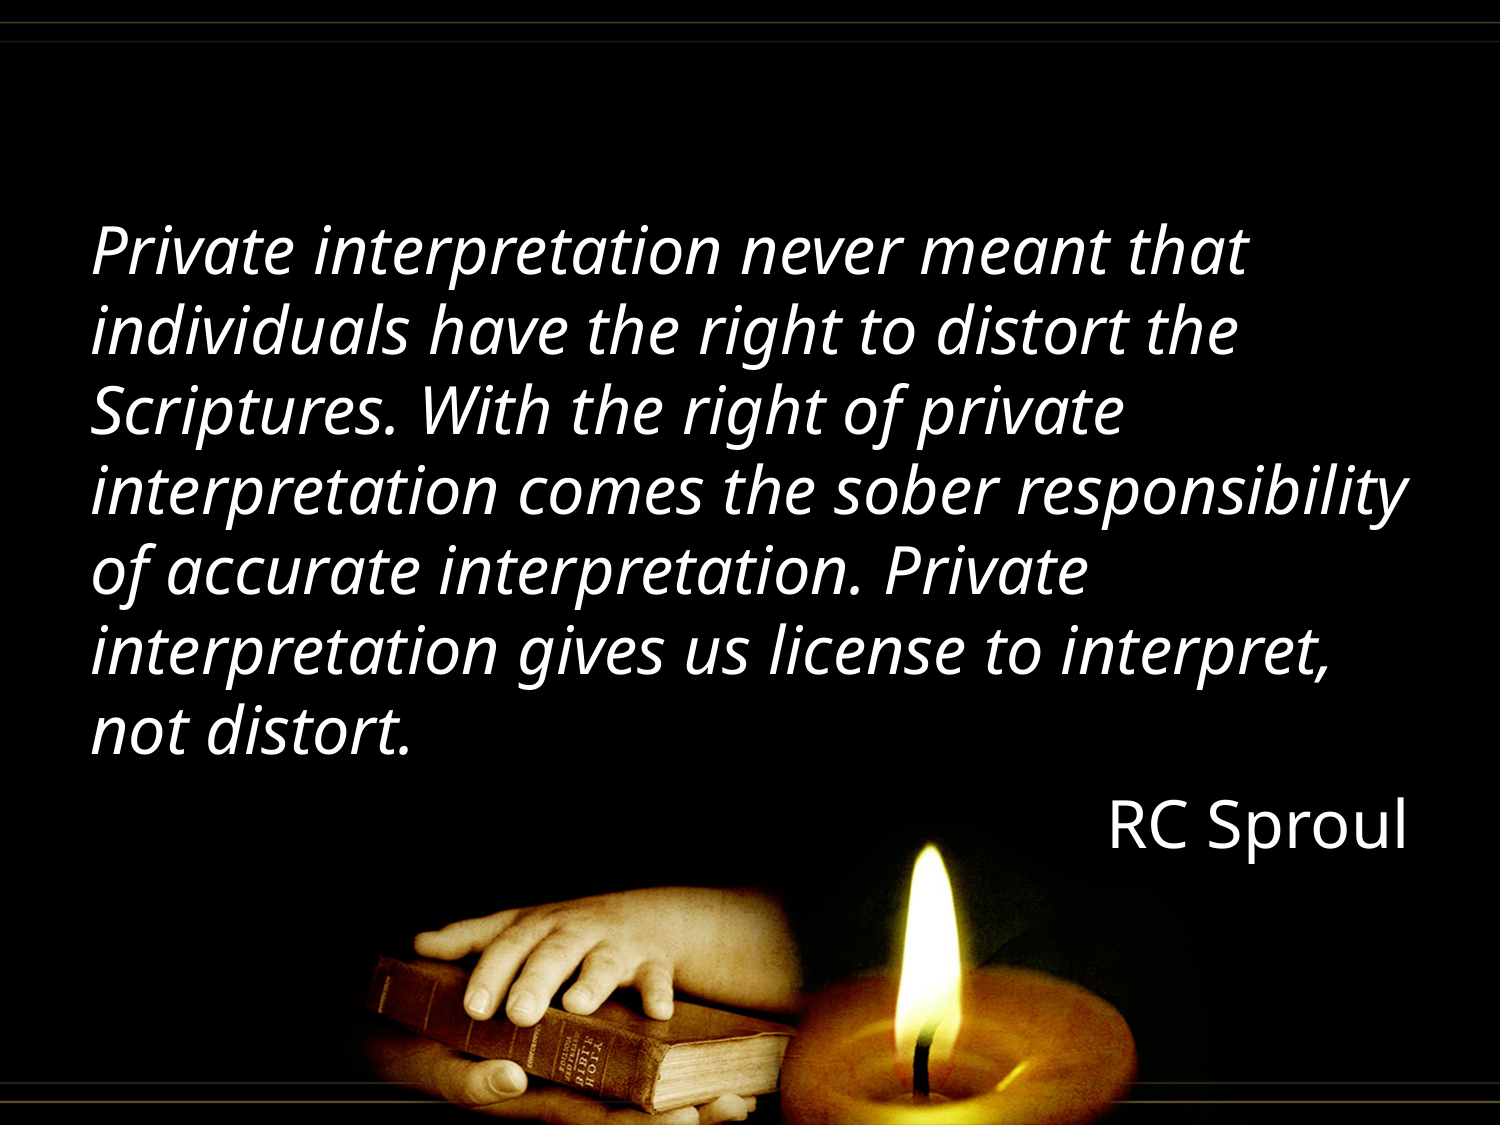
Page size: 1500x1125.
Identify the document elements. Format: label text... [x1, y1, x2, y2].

picture [0, 0, 1500, 1125]
list Private interpretation never meant that individuals have the right to distort the Scriptures. With the right of private interpretation comes the sober responsibility of accurate interpretation. Private interpretation gives us license to interpret, not distort. RC Sproul [75, 200, 1425, 1005]
